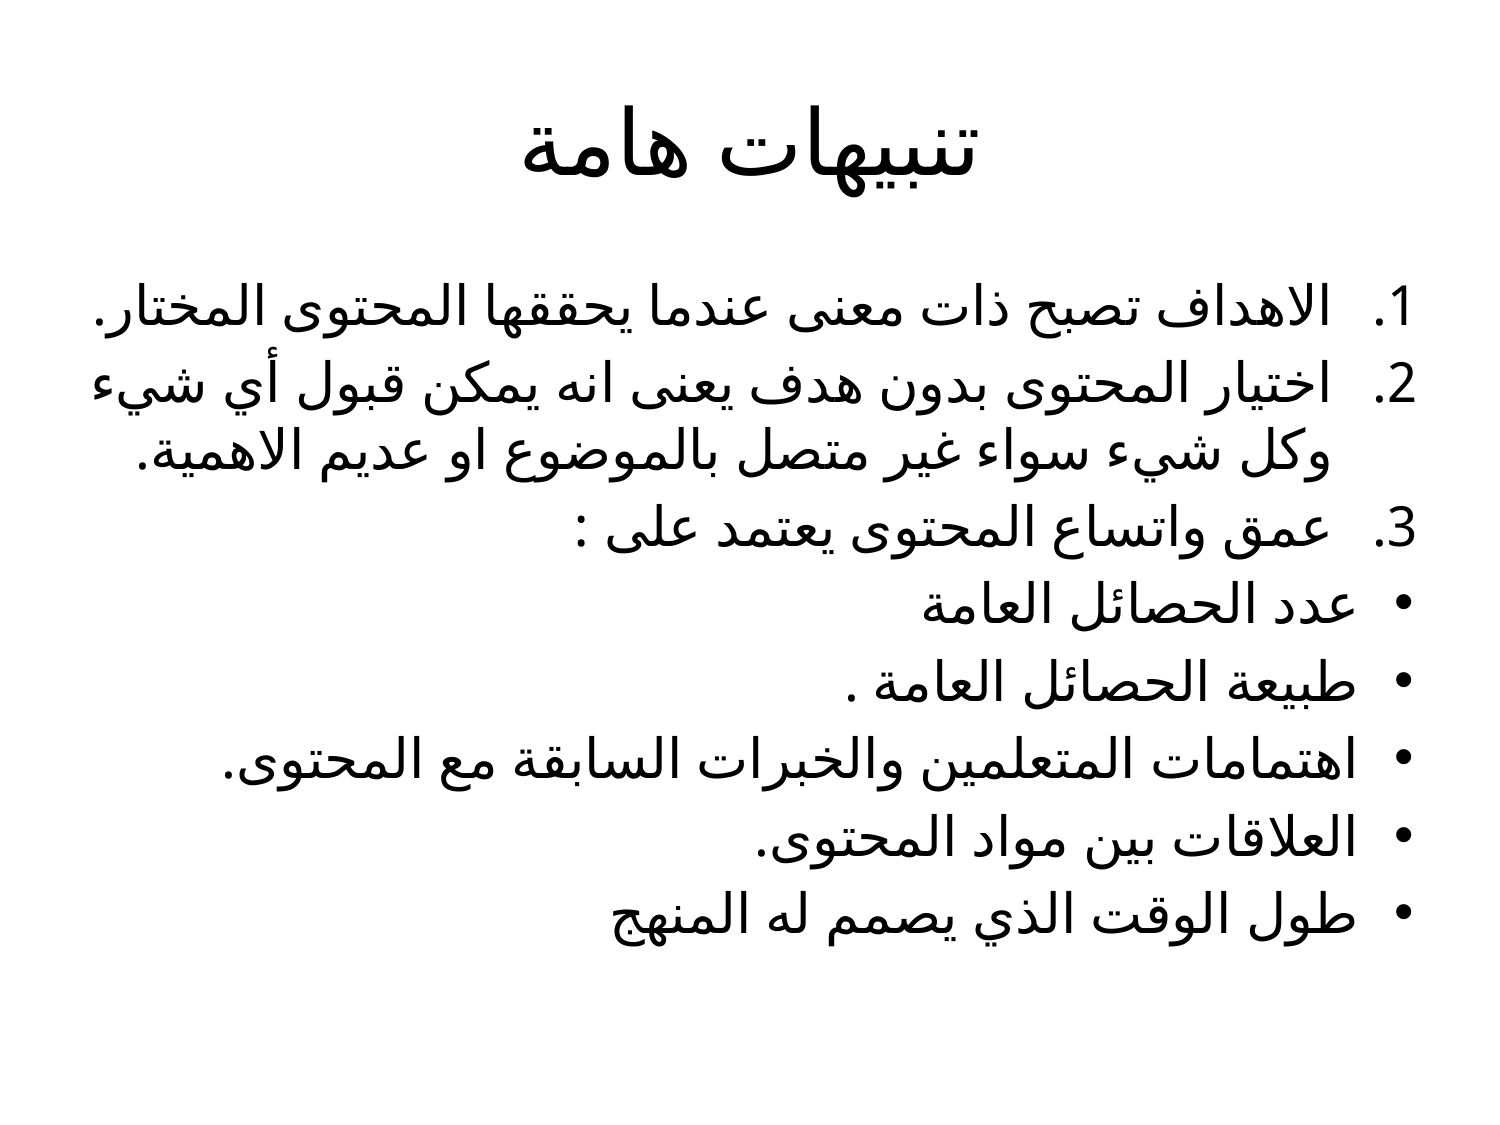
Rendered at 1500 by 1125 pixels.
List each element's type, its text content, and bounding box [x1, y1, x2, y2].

title تنبيهات هامة [75, 45, 1425, 233]
list الاهداف تصبح ذات معنى عندما يحققها المحتوى المختار. اختيار المحتوى بدون هدف يعنى انه يمكن قبول أي شيء وكل شيء سواء غير متصل بالموضوع او عديم الاهمية. عمق واتساع المحتوى يعتمد على : عدد الحصائل العامة طبيعة الحصائل العامة . اهتمامات المتعلمين والخبرات السابقة مع المحتوى. العلاقات بين مواد المحتوى. طول الوقت الذي يصمم له المنهج [75, 262, 1425, 1005]
